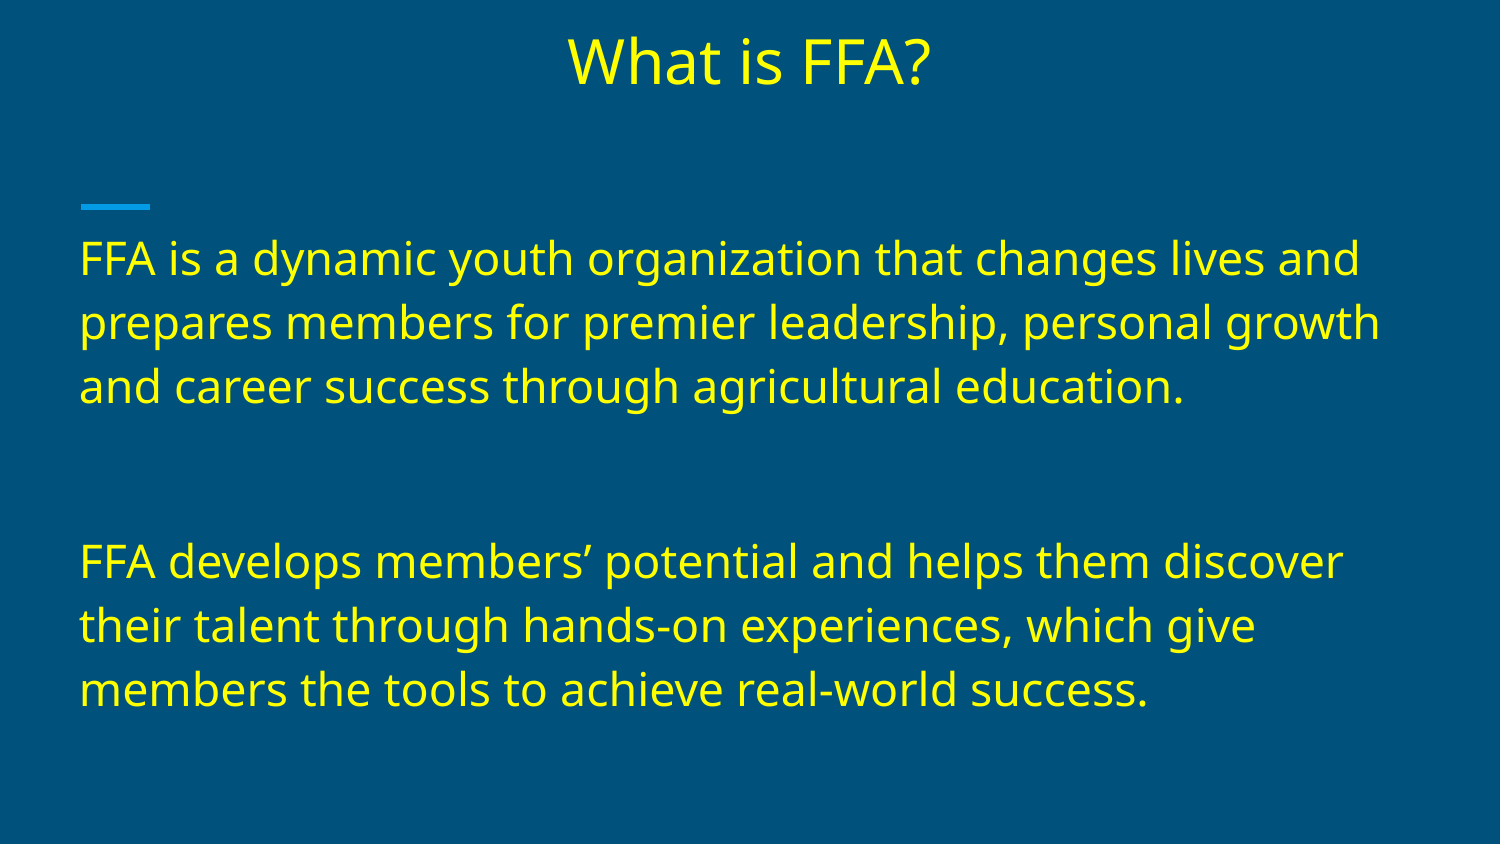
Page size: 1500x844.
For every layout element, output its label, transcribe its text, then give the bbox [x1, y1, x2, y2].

list FFA is a dynamic youth organization that changes lives and prepares members for premier leadership, personal growth and career success through agricultural education. FFA develops members’ potential and helps them discover their talent through hands-on experiences, which give members the tools to achieve real-world success. [63, 205, 1437, 827]
title What is FFA? [63, 0, 1437, 113]
